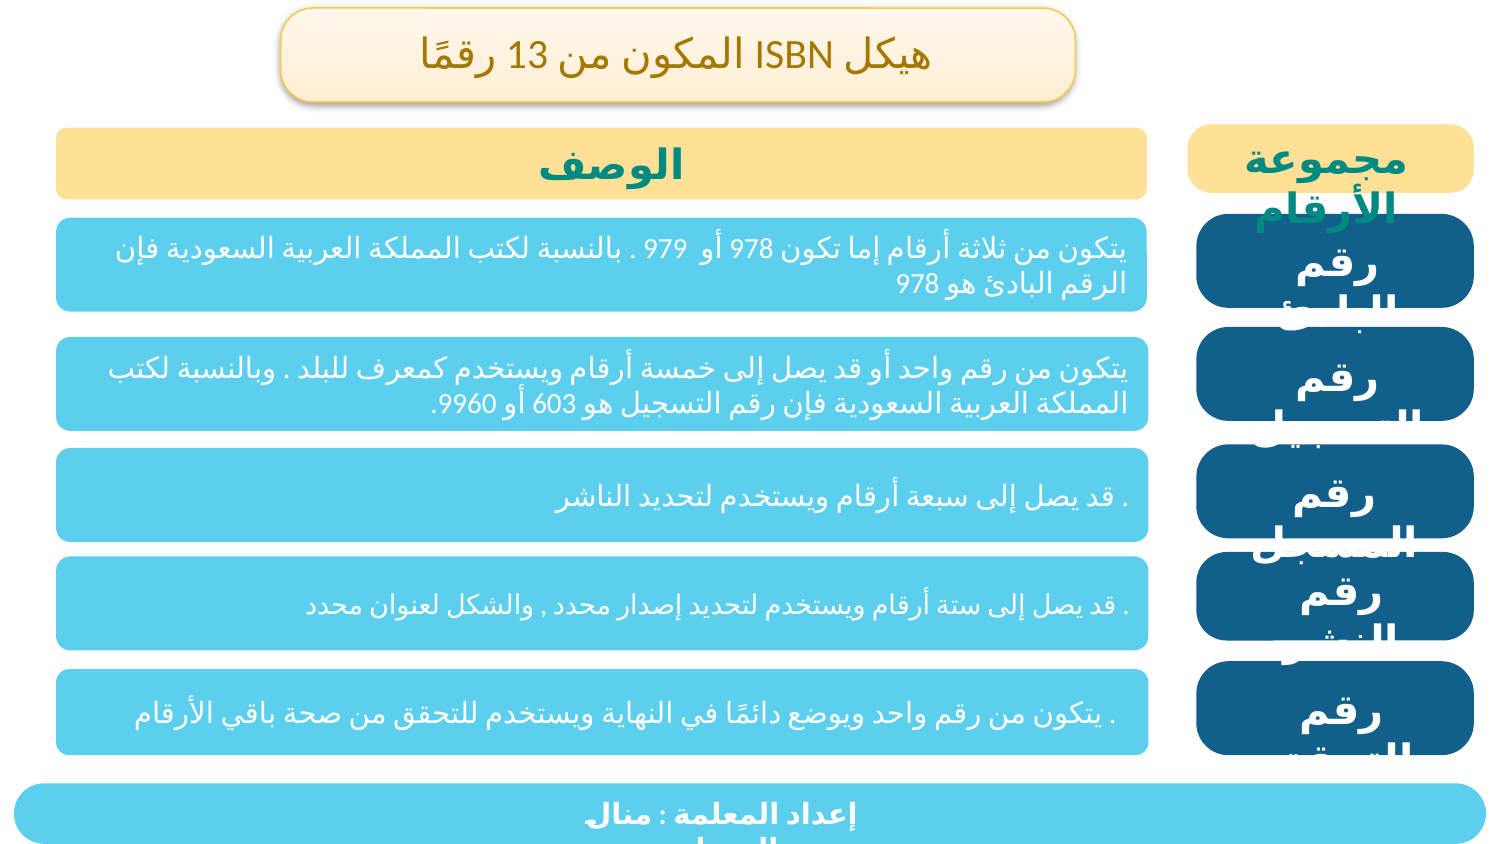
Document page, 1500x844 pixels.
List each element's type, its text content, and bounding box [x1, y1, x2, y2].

text_box [1196, 661, 1474, 756]
text_box الوصف [424, 130, 798, 195]
text_box [1457, 125, 1474, 192]
text_box [1196, 552, 1243, 641]
text_box [1439, 552, 1474, 641]
text_box رقم التحقق [1243, 675, 1439, 781]
text_box يتكون من رقم واحد أو قد يصل إلى خمسة أرقام ويستخدم كمعرف للبلد . وبالنسبة لكتب المملكة العربية السعودية فإن رقم التسجيل هو 603 أو 9960. [56, 336, 1149, 431]
text_box [1435, 326, 1474, 418]
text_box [13, 783, 1487, 844]
text_box [1196, 326, 1239, 420]
text_box رقم البادئ [1239, 240, 1435, 342]
text_box رقم المسجل [1219, 458, 1449, 574]
text_box رقم التسجيل [1219, 342, 1456, 457]
text_box يتكون من ثلاثة أرقام إما تكون 978 أو 979 . بالنسبة لكتب المملكة العربية السعودية فإن الرقم البادئ هو 978 [56, 217, 1147, 312]
text_box قد يصل إلى ستة أرقام ويستخدم لتحديد إصدار محدد , والشكل لعنوان محدد . [56, 556, 1149, 651]
text_box [1196, 240, 1239, 308]
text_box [266, 7, 1076, 103]
text_box يتكون من رقم واحد ويوضع دائمًا في النهاية ويستخدم للتحقق من صحة باقي الأرقام . [56, 669, 1149, 756]
text_box [1435, 217, 1474, 308]
text_box قد يصل إلى سبعة أرقام ويستخدم لتحديد الناشر . [56, 447, 1149, 542]
text_box [1196, 445, 1474, 538]
text_box رقم النشر [1243, 556, 1439, 672]
text_box [55, 127, 1147, 200]
text_box [1187, 129, 1196, 188]
text_box مجموعة الأرقام [1196, 124, 1457, 240]
